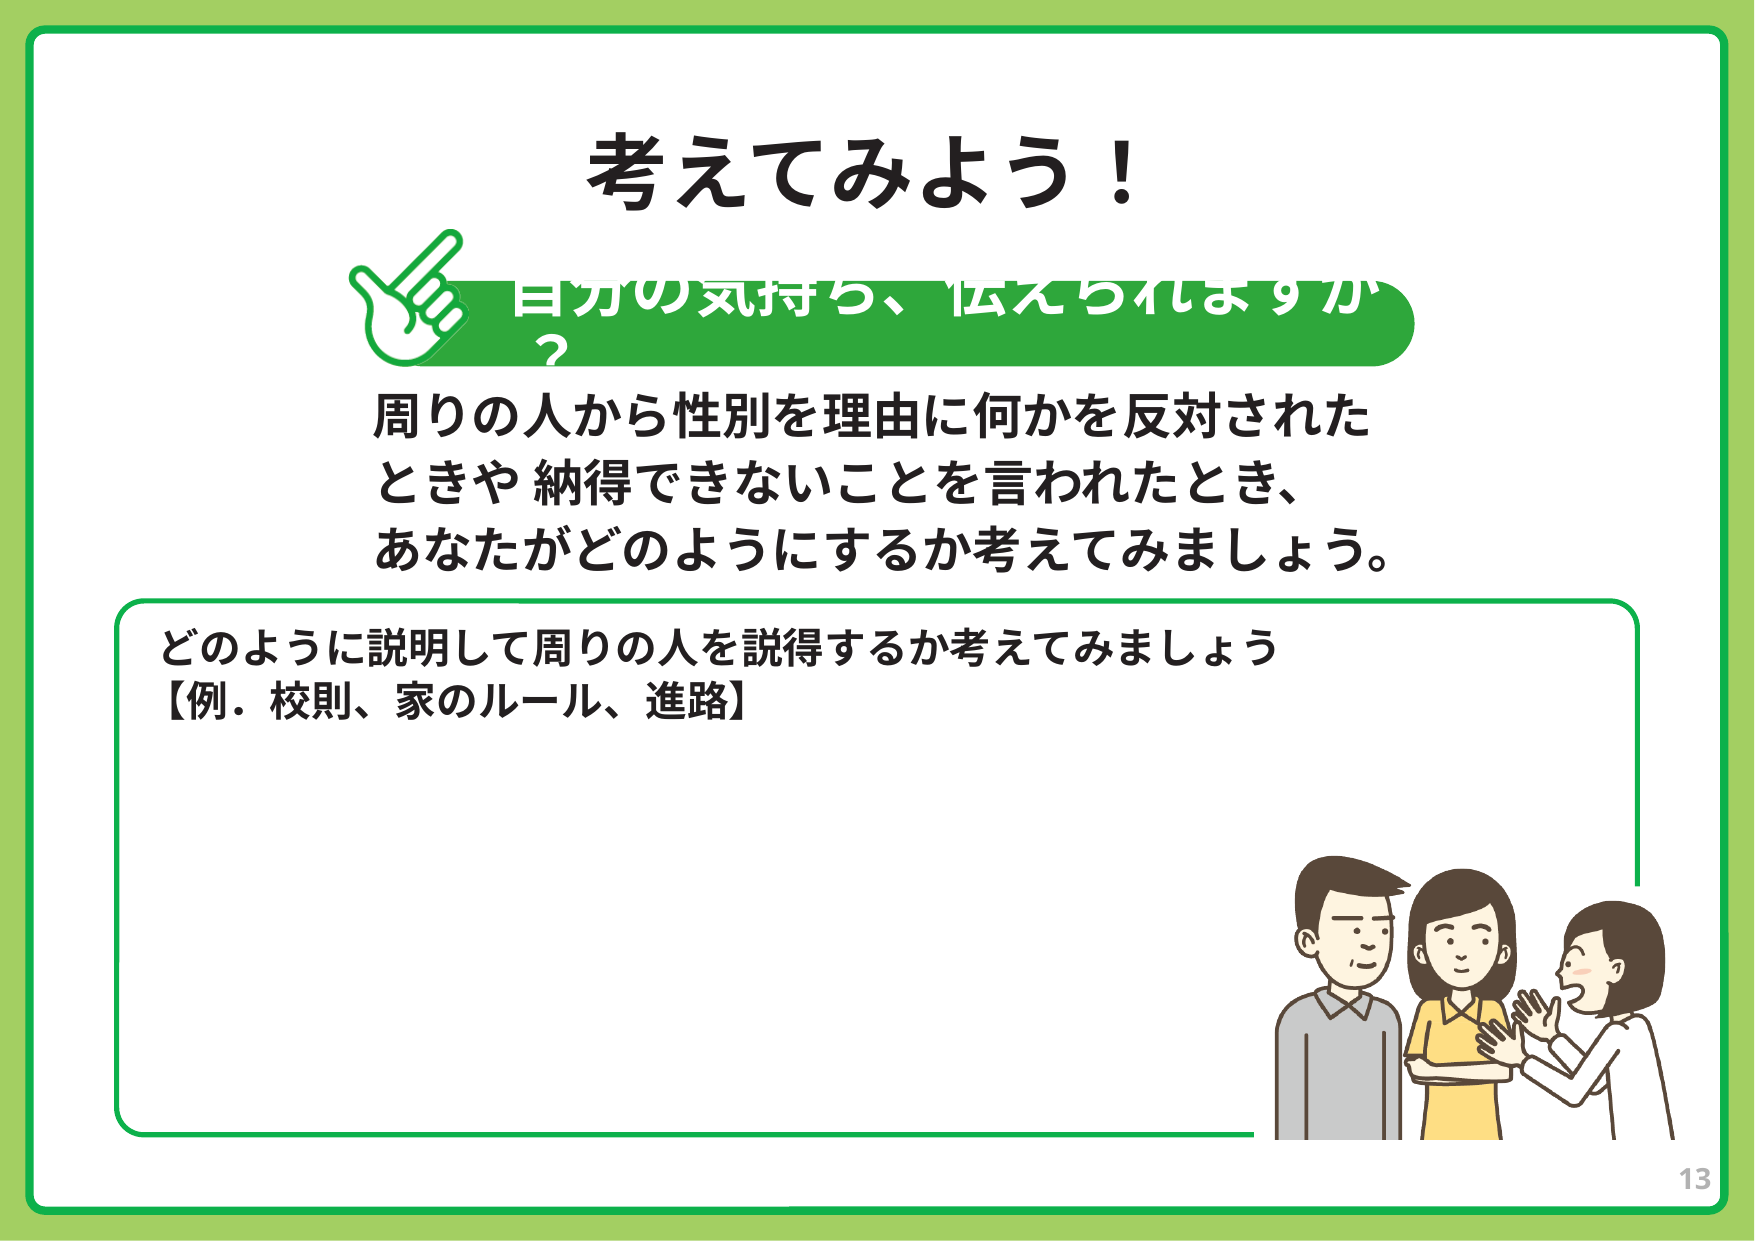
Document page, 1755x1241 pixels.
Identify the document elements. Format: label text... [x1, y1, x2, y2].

title 考えてみよう！ [583, 118, 1171, 227]
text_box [347, 228, 1415, 367]
text_box [116, 600, 1638, 1135]
text_box 周りの人から性別を理由に何かを反対されたときや 納得できないことを言われたとき、 あなたがどのようにするか考えてみましょう。 [355, 374, 1399, 586]
text_box どのように説明して周りの人を説得するか考えてみましょう 【例．校則、家のルール、進路】 [130, 614, 1297, 733]
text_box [1253, 852, 1682, 1159]
slide_number 13 [1308, 1159, 1712, 1196]
